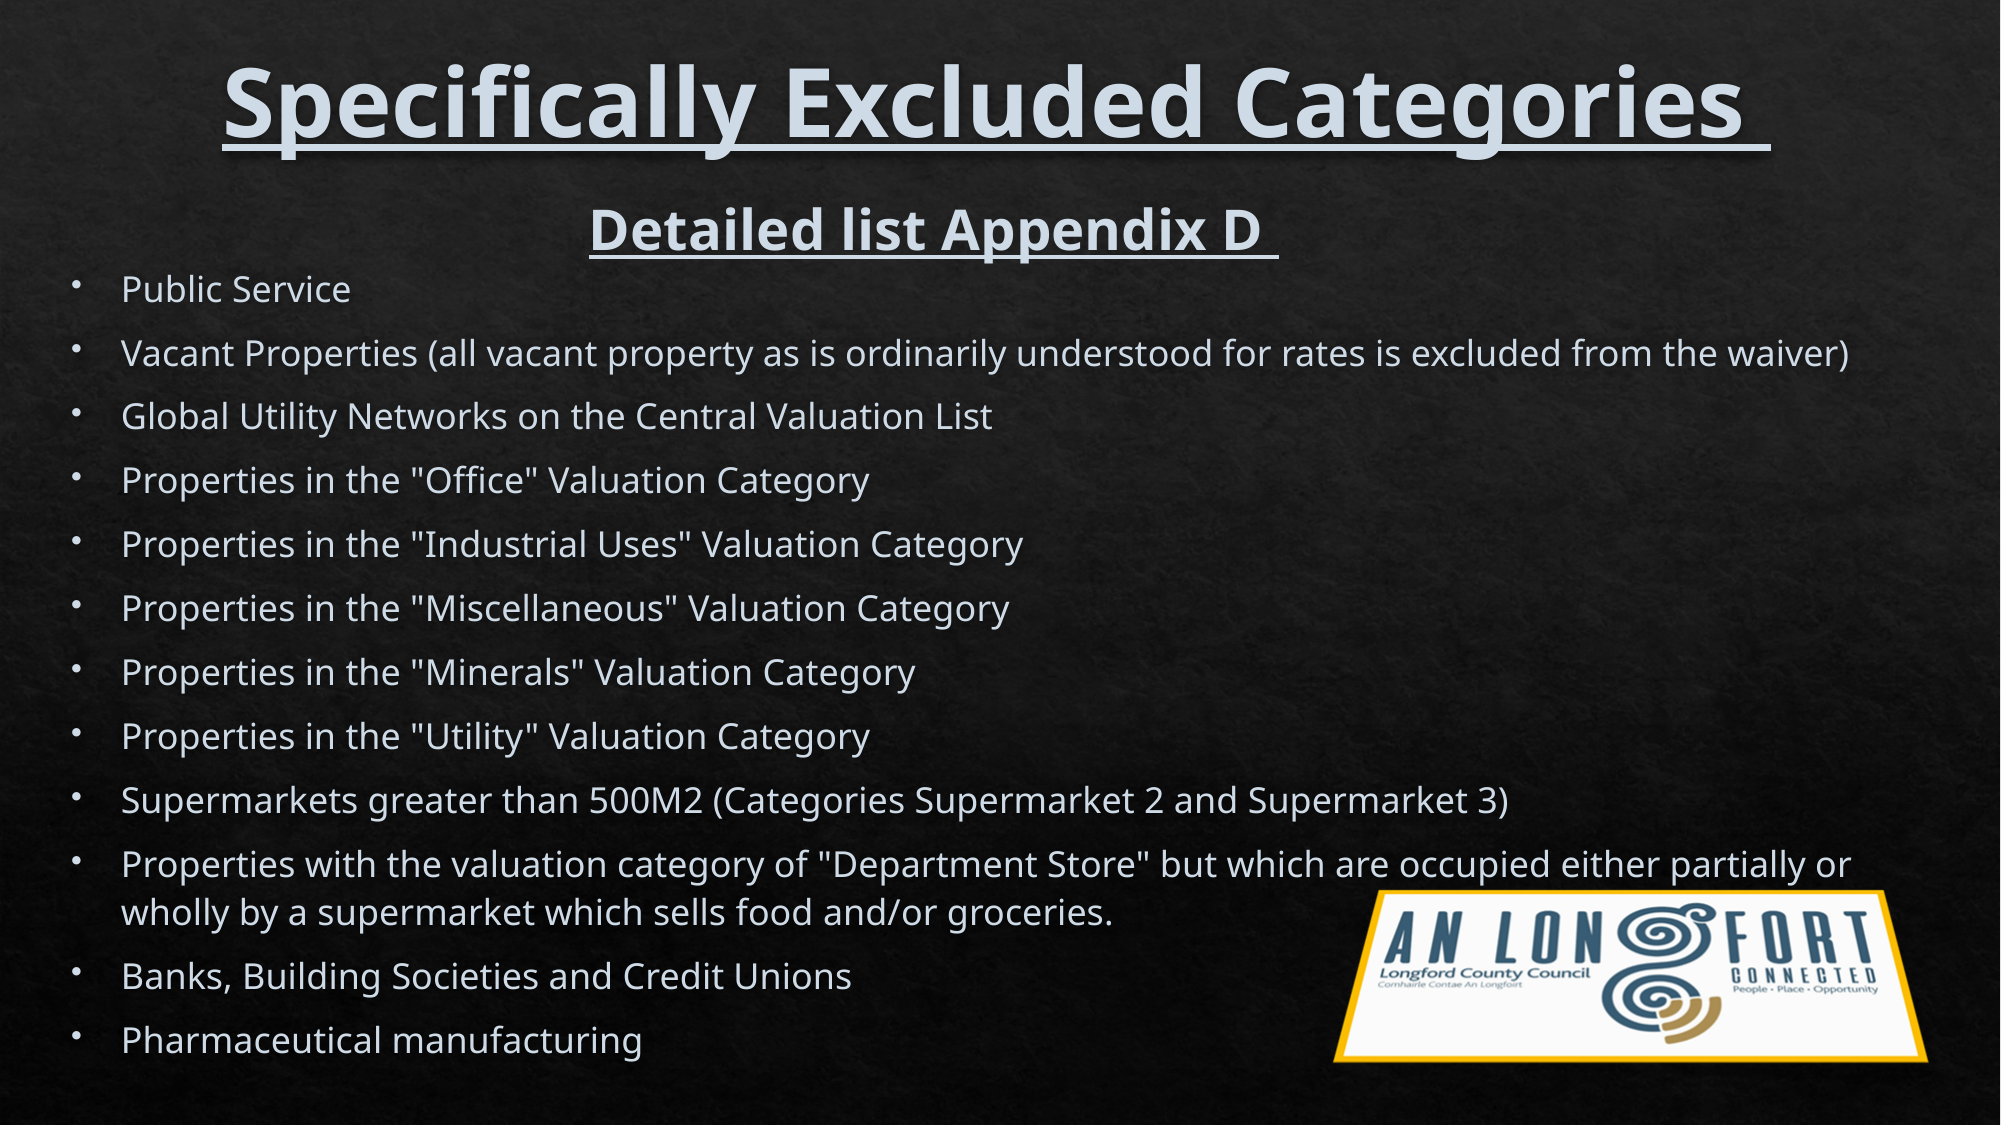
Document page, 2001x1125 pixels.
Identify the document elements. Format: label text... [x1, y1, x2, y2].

picture [1318, 888, 1949, 1090]
text_box [58, 306, 637, 1089]
title Specifically Excluded Categories [147, 3, 1846, 190]
list Public Service Vacant Properties (all vacant property as is ordinarily understood for rates is excluded from the waiver) Global Utility Networks on the Central Valuation List Properties in the "Office" Valuation Category Properties in the "Industrial Uses" Valuation Category Properties in the "Miscellaneous" Valuation Category Properties in the "Minerals" Valuation Category Properties in the "Utility" Valuation Category Supermarkets greater than 500M2 (Categories Supermarket 2 and Supermarket 3) Properties with the valuation category of "Department Store" but which are occupied either partially or wholly by a supermarket which sells food and/or groceries. Banks, Building Societies and Credit Unions Pharmaceutical manufacturing [51, 194, 1942, 1073]
text_box Detailed list Appendix D [574, 194, 1294, 271]
